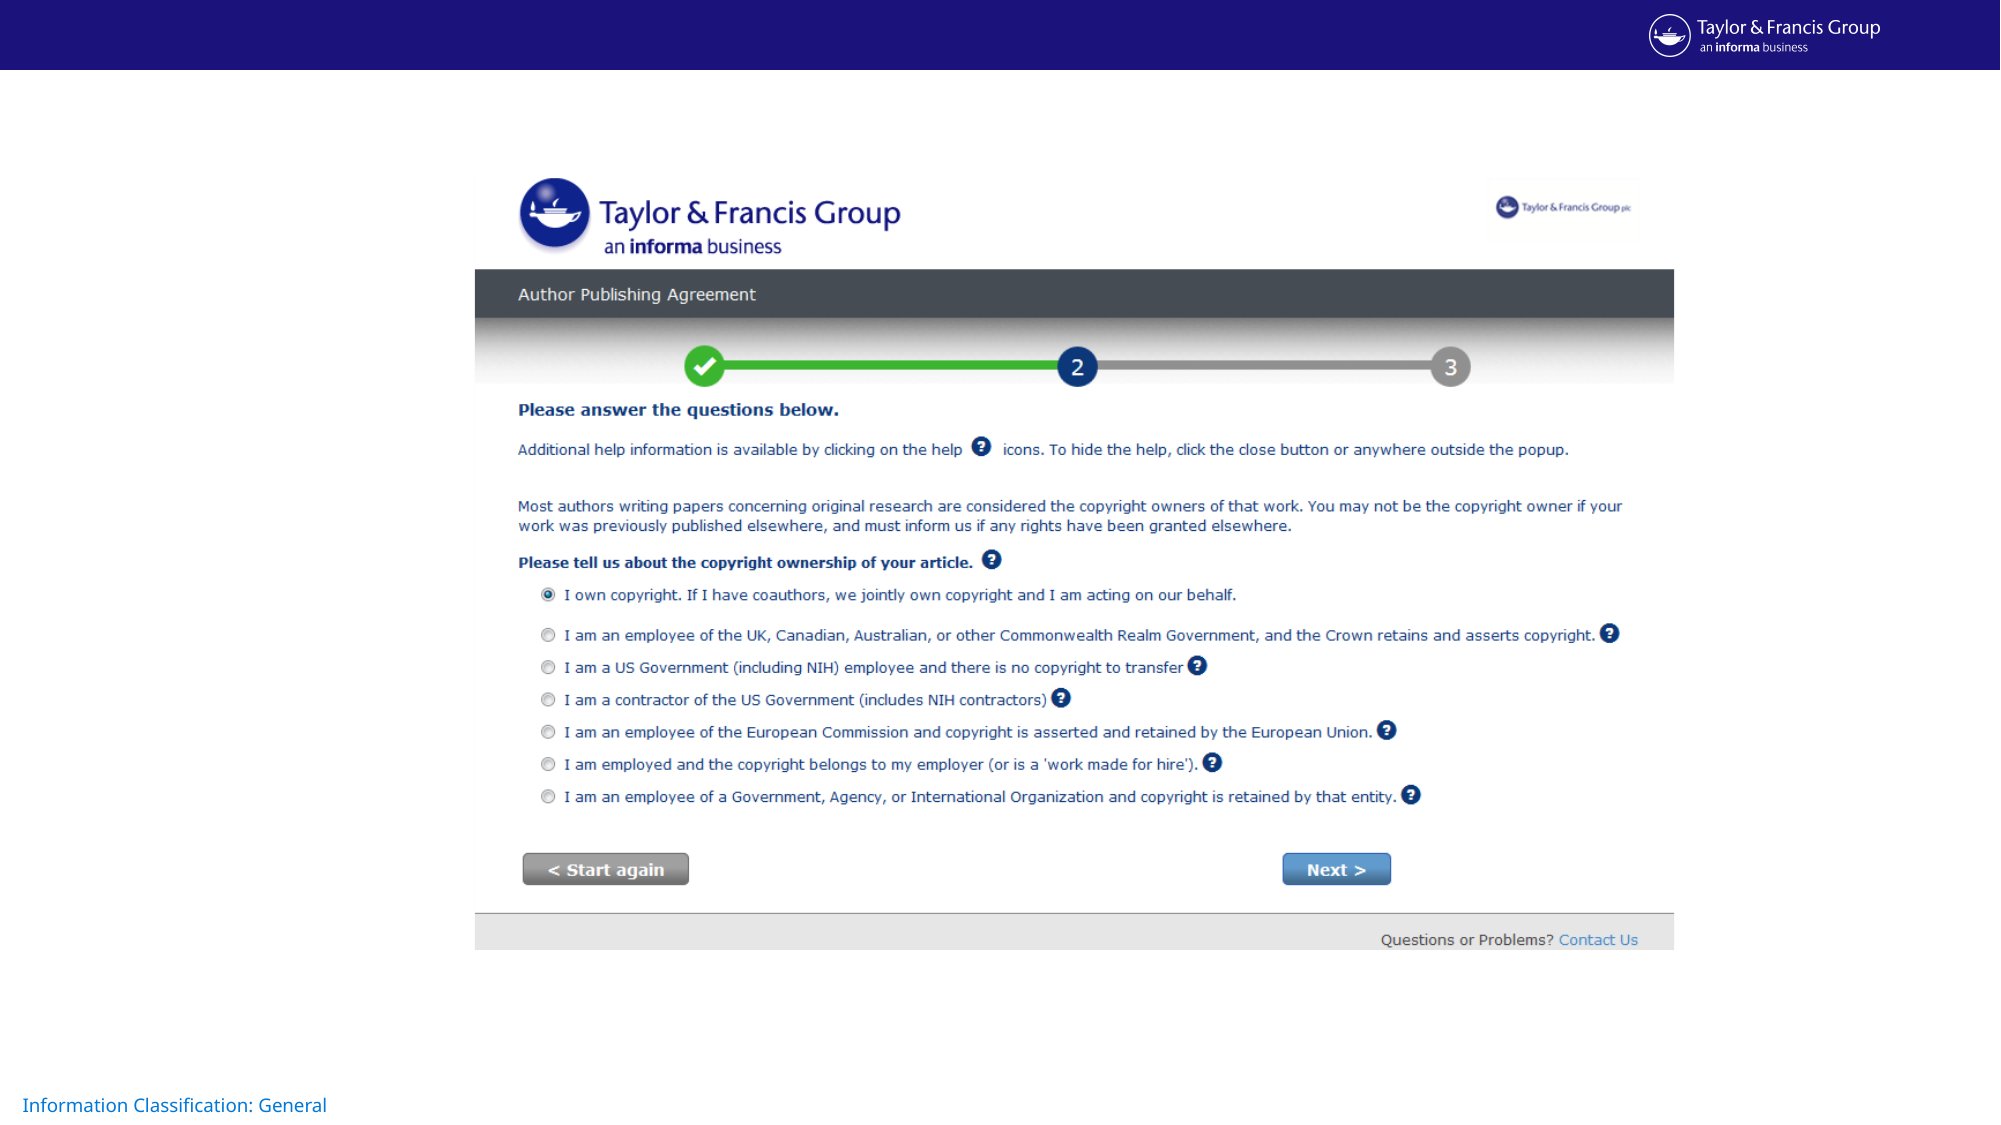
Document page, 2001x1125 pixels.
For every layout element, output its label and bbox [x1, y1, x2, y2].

picture [1649, 14, 1880, 57]
picture [474, 174, 1675, 950]
